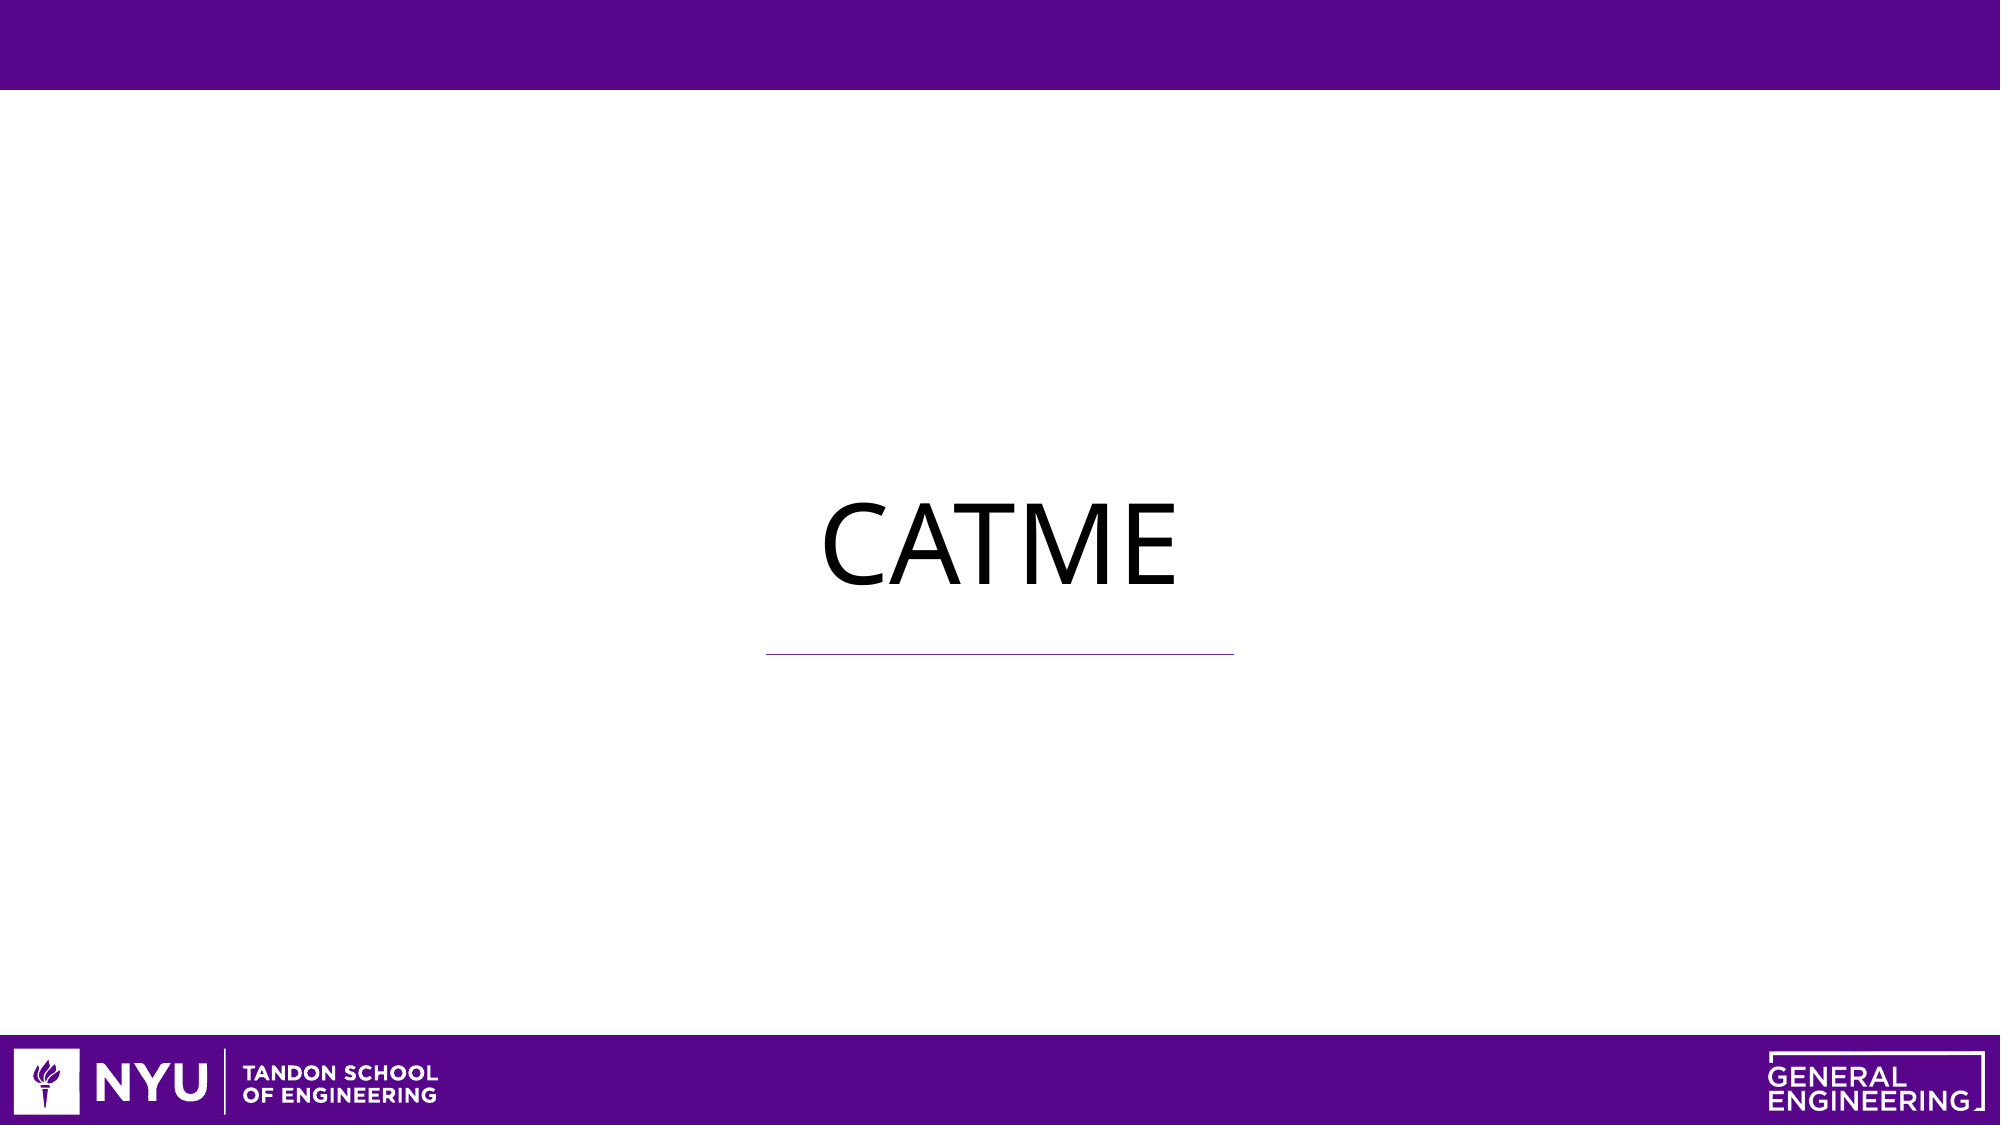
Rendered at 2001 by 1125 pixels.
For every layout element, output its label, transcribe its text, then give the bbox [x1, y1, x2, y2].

picture [13, 1048, 438, 1115]
text_box [0, 1034, 2000, 1125]
text_box [0, 0, 2000, 91]
picture [1768, 1051, 1985, 1111]
title CATME [146, 464, 1854, 617]
